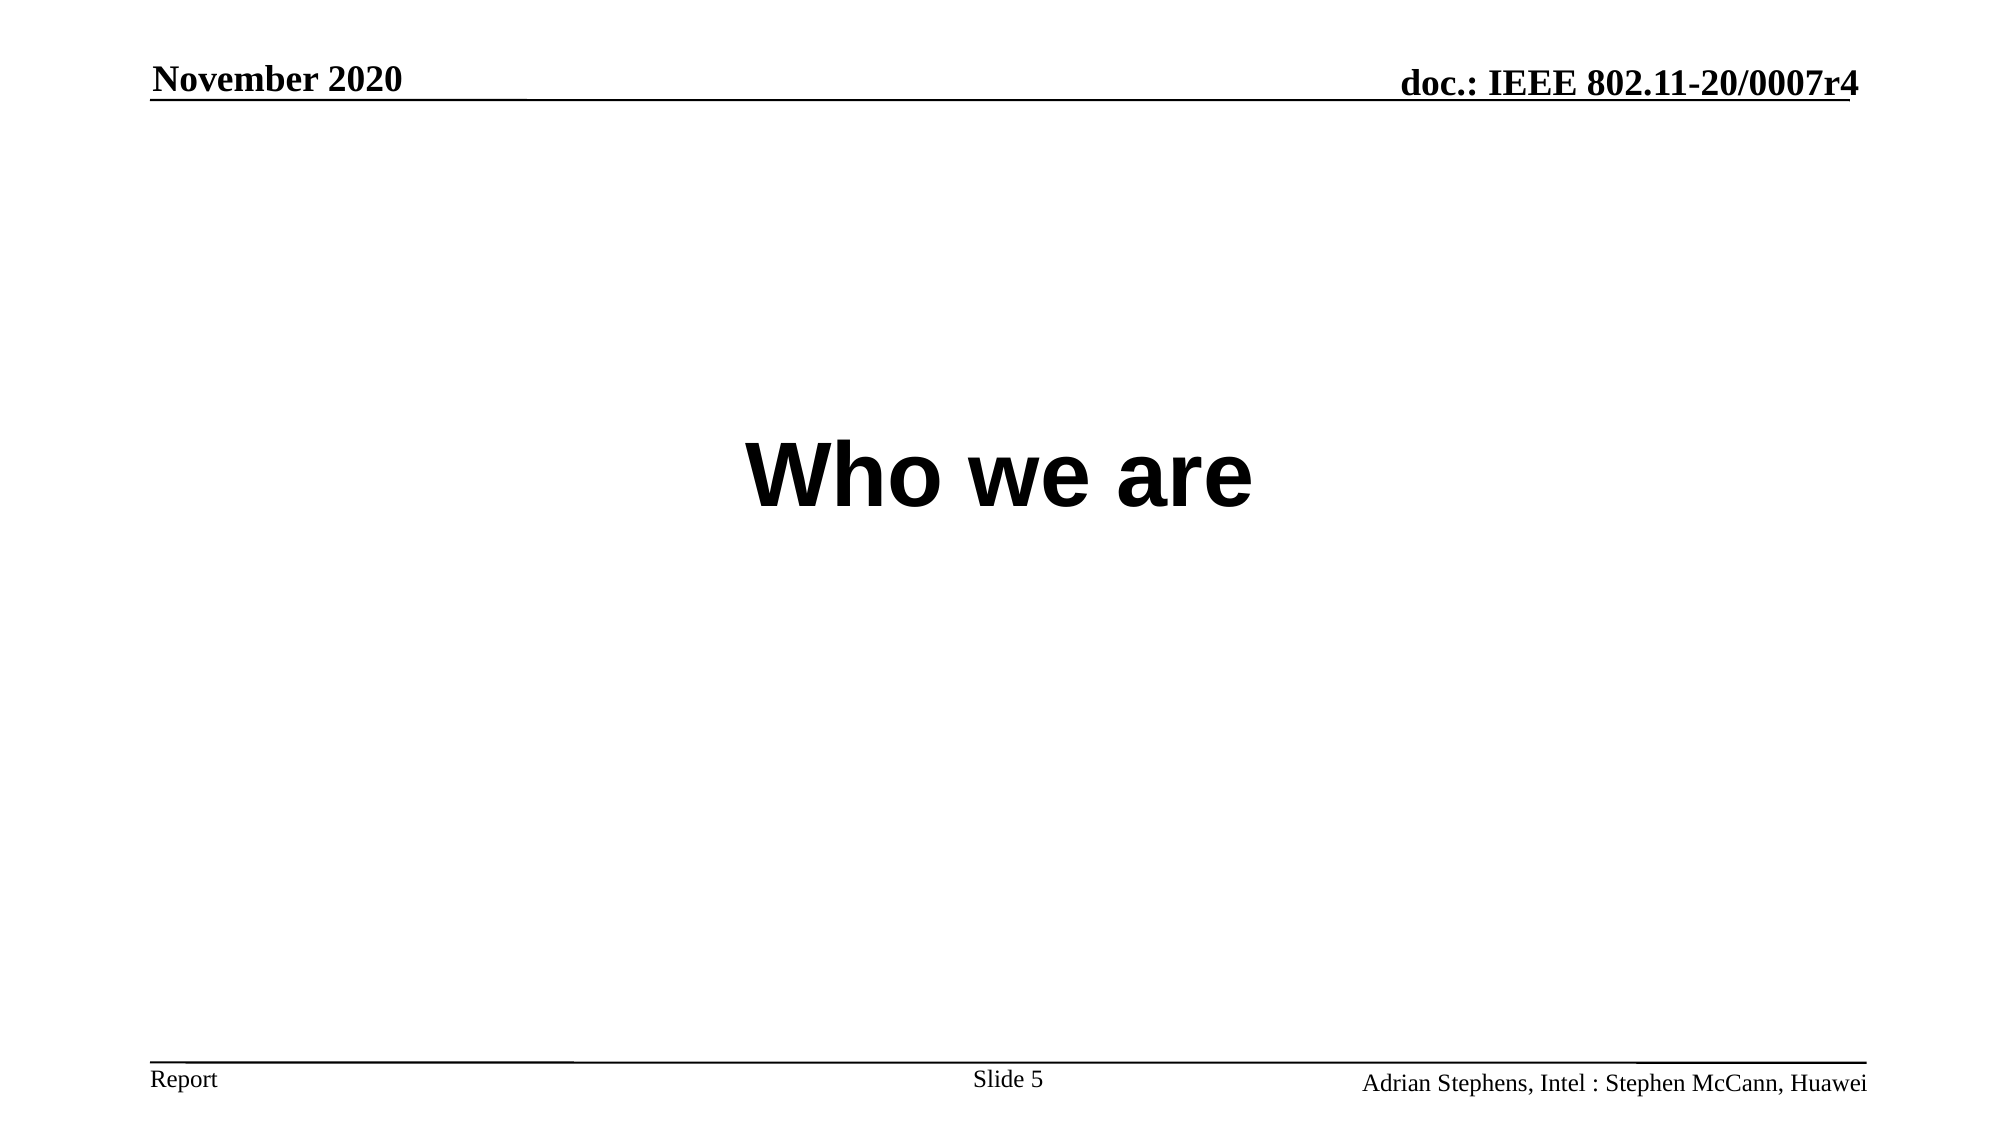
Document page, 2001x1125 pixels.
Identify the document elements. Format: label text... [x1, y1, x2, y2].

title Who we are [149, 349, 1851, 591]
slide_number Slide 5 [950, 1061, 1067, 1123]
footer Adrian Stephens, Intel : Stephen McCann, Huawei [1295, 1066, 1869, 1108]
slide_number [152, 54, 563, 100]
